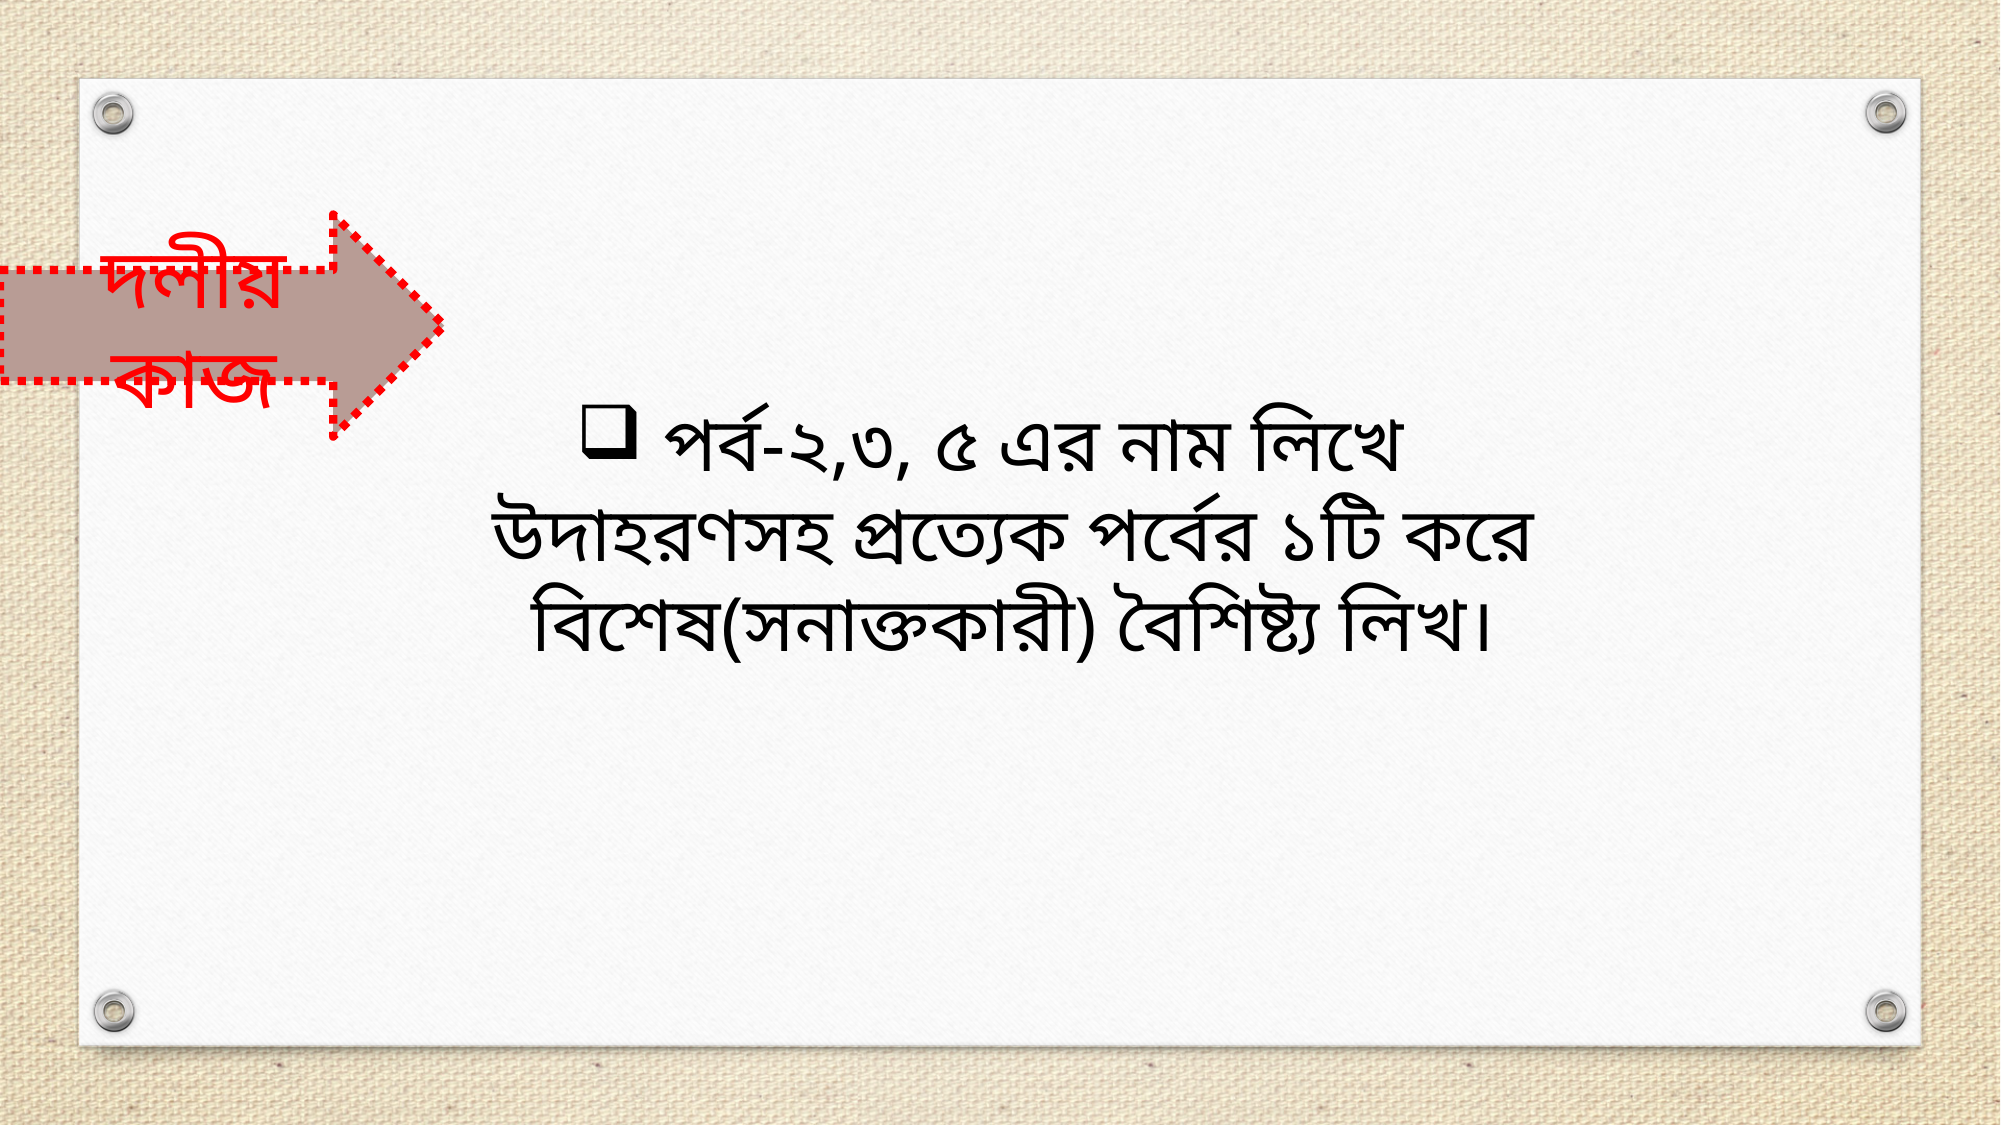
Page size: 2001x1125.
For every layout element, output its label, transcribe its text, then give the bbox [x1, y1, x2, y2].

text_box পর্ব-২,৩, ৫ এর নাম লিখে উদাহরণসহ প্রত্যেক পর্বের ১টি করে বিশেষ(সনাক্তকারী) বৈশিষ্ট্য লিখ। [400, 389, 1580, 674]
picture [0, 0, 2001, 1125]
text_box দলীয় কাজ [0, 214, 446, 438]
